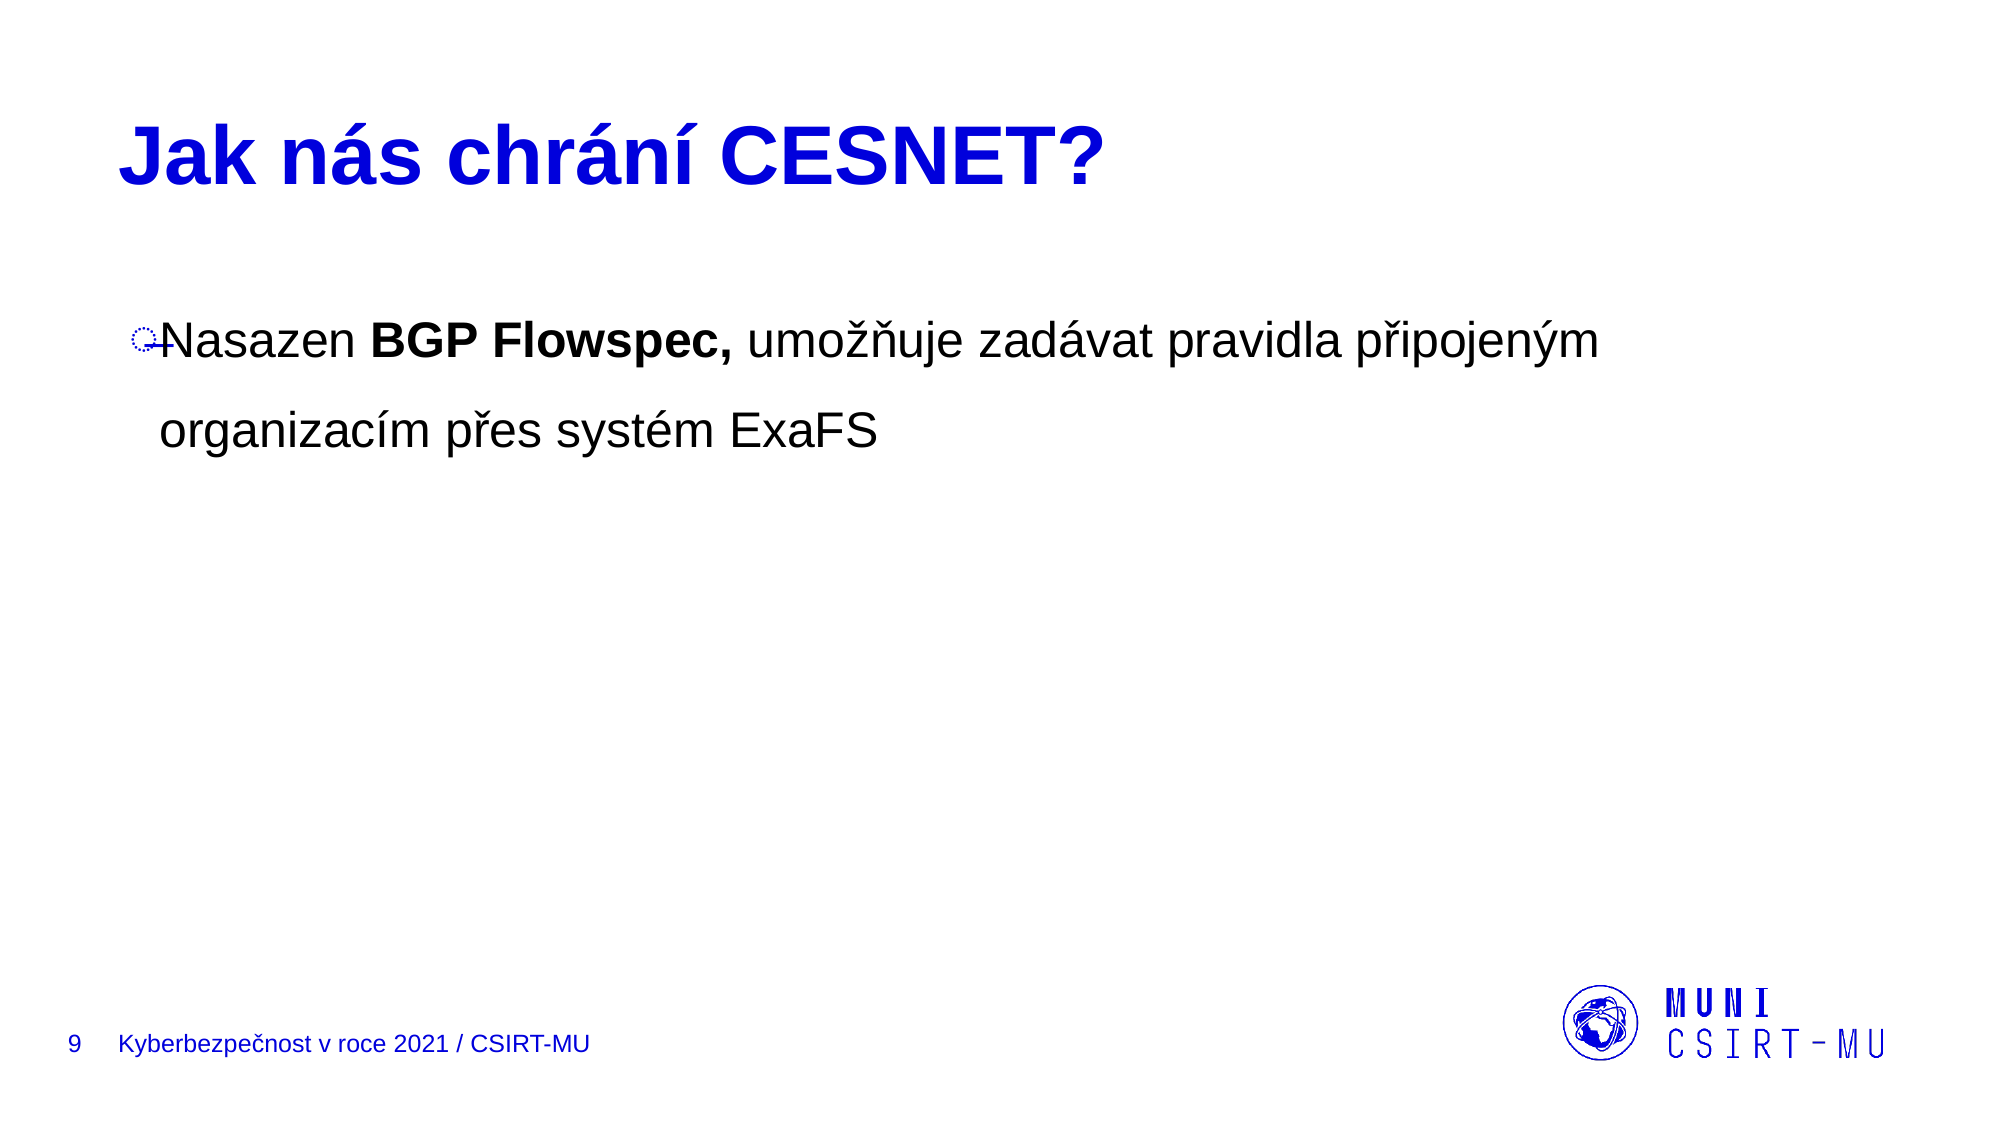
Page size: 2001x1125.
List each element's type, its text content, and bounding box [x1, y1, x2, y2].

slide_number 9 [67, 1021, 110, 1063]
footer Kyberbezpečnost v roce 2021 / CSIRT-MU [118, 1021, 1418, 1063]
list Nasazen BGP Flowspec, umožňuje zadávat pravidla připojeným organizacím přes systém ExaFS [118, 277, 1883, 957]
title Jak nás chrání CESNET? [118, 118, 1883, 193]
picture [1534, 956, 1911, 1089]
